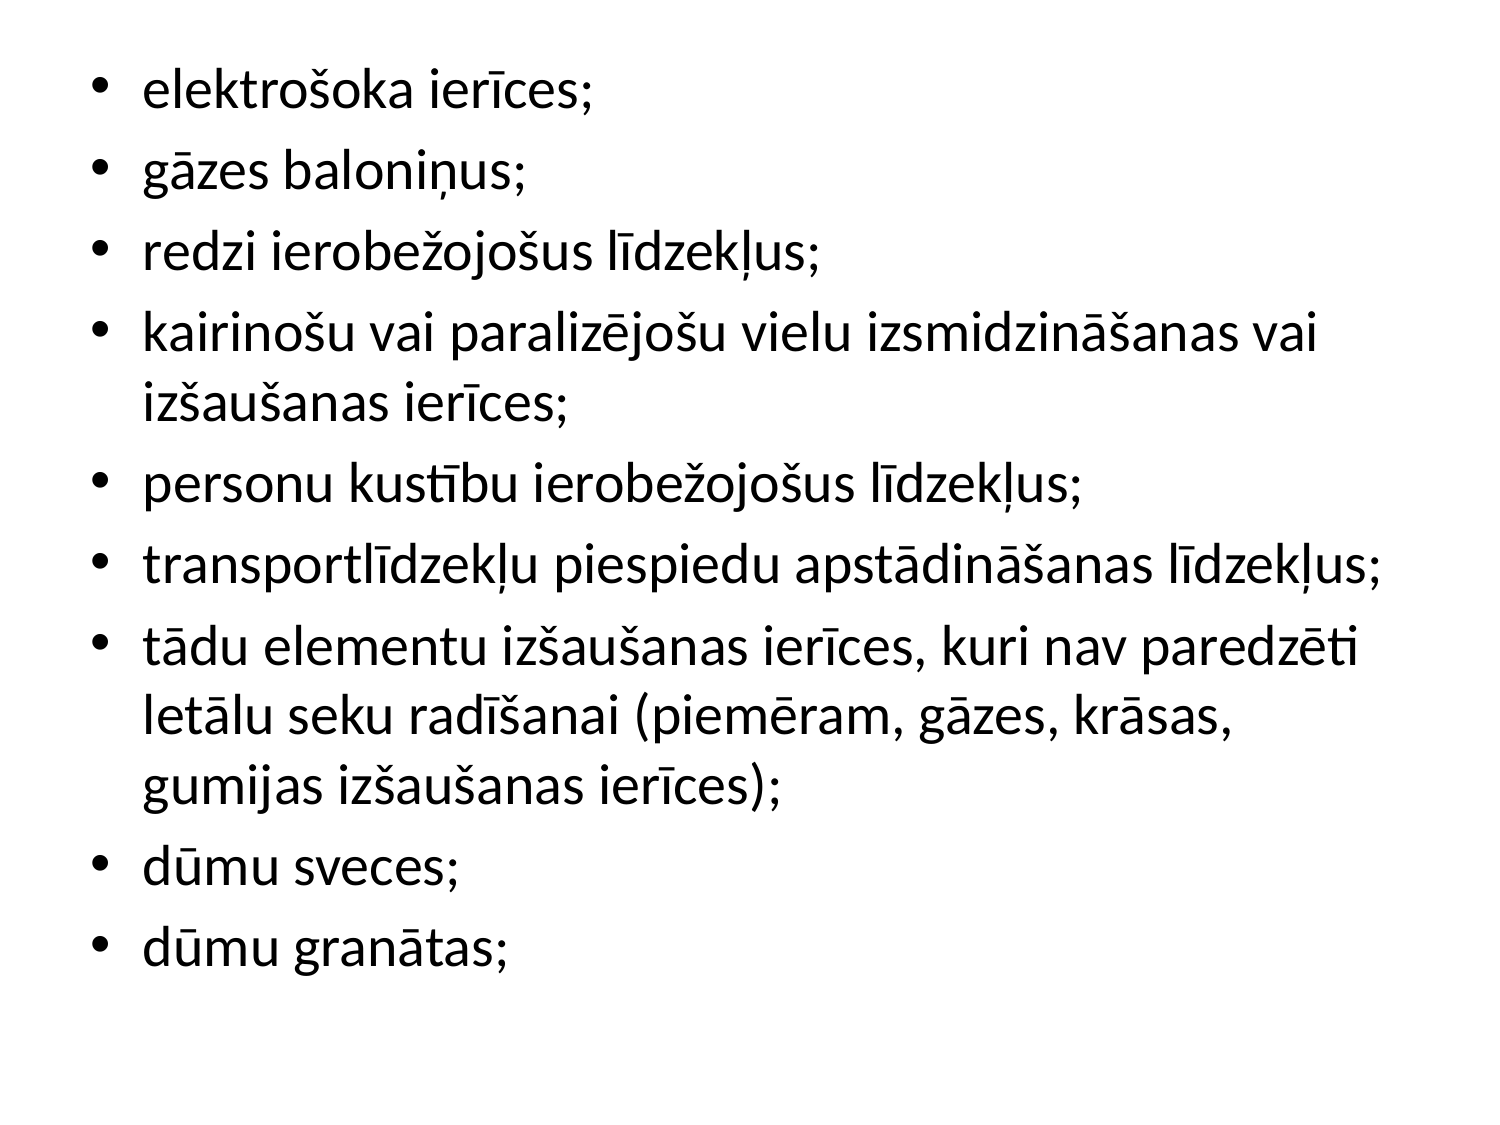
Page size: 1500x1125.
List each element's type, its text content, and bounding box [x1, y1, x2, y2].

list elektrošoka ierīces; gāzes baloniņus; redzi ierobežojošus līdzekļus; kairinošu vai paralizējošu vielu izsmidzināšanas vai izšaušanas ierīces; personu kustību ierobežojošus līdzekļus; transportlīdzekļu piespiedu apstādināšanas līdzekļus; tādu elementu izšaušanas ierīces, kuri nav paredzēti letālu seku radīšanai (piemēram, gāzes, krāsas, gumijas izšaušanas ierīces); dūmu sveces; dūmu granātas; [75, 42, 1425, 1005]
